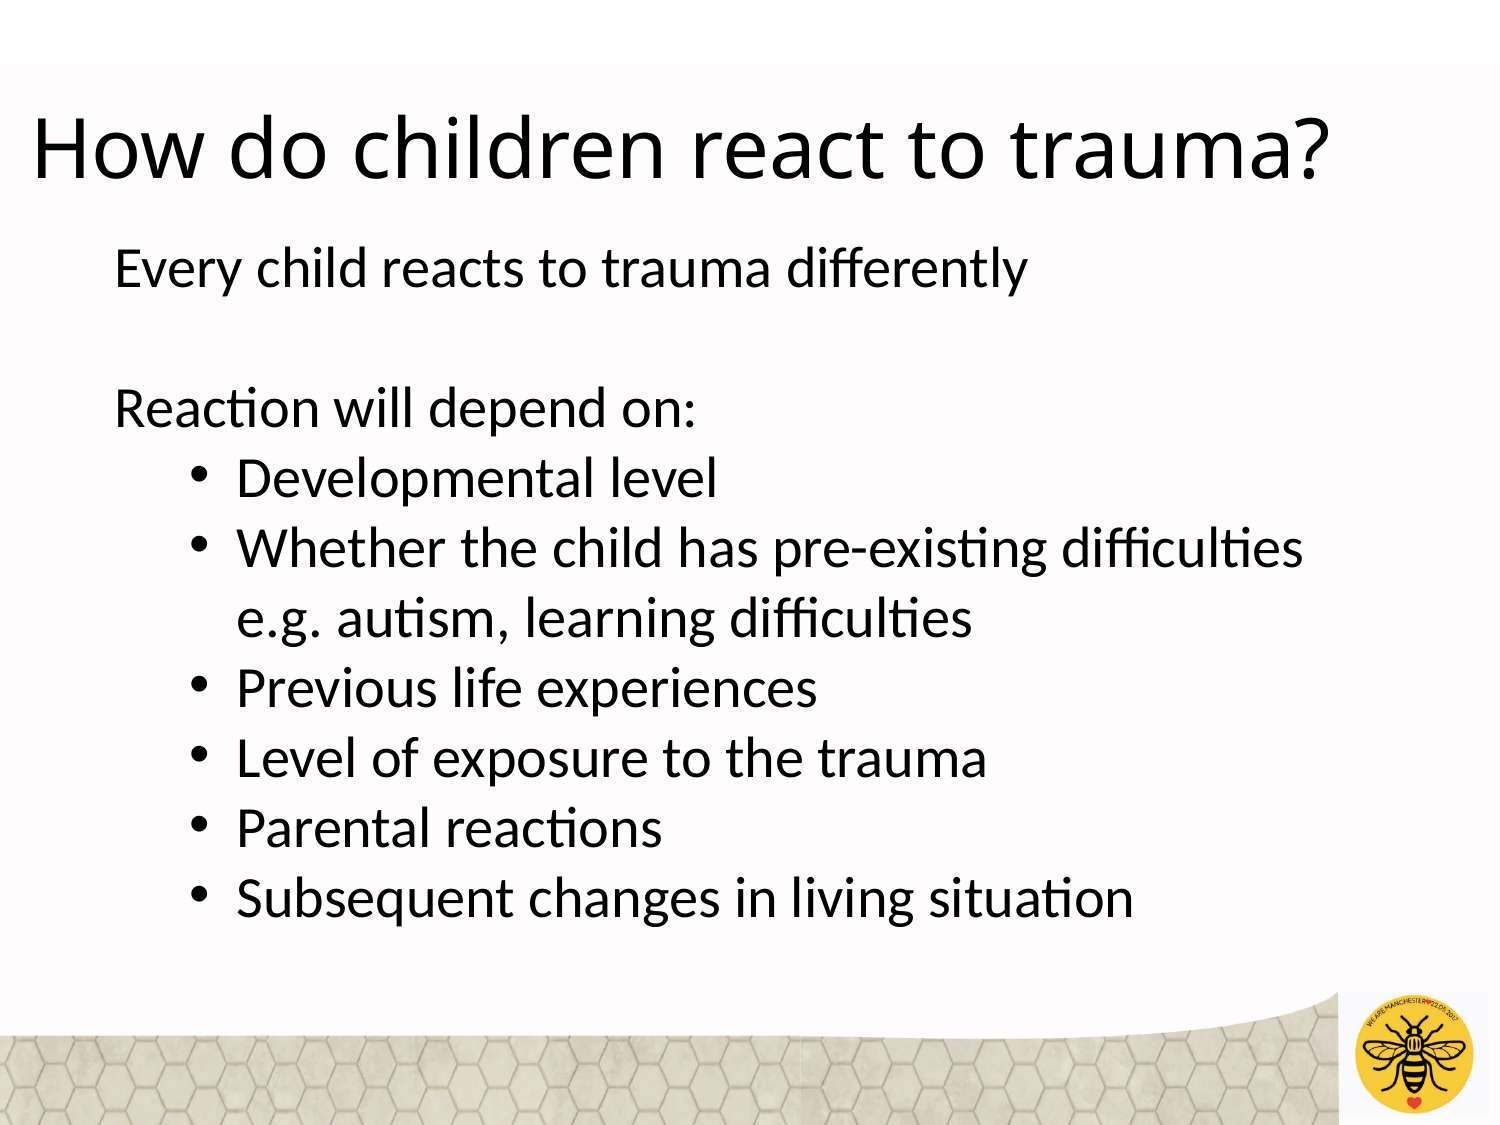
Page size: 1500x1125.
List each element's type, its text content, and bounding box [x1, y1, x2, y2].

text_box How do children react to trauma? [15, 87, 1347, 203]
text_box Every child reacts to trauma differently Reaction will depend on: Developmental level Whether the child has pre-existing difficulties e.g. autism, learning difficulties Previous life experiences Level of exposure to the trauma Parental reactions Subsequent changes in living situation [99, 221, 1325, 1006]
picture [0, 64, 1500, 1125]
